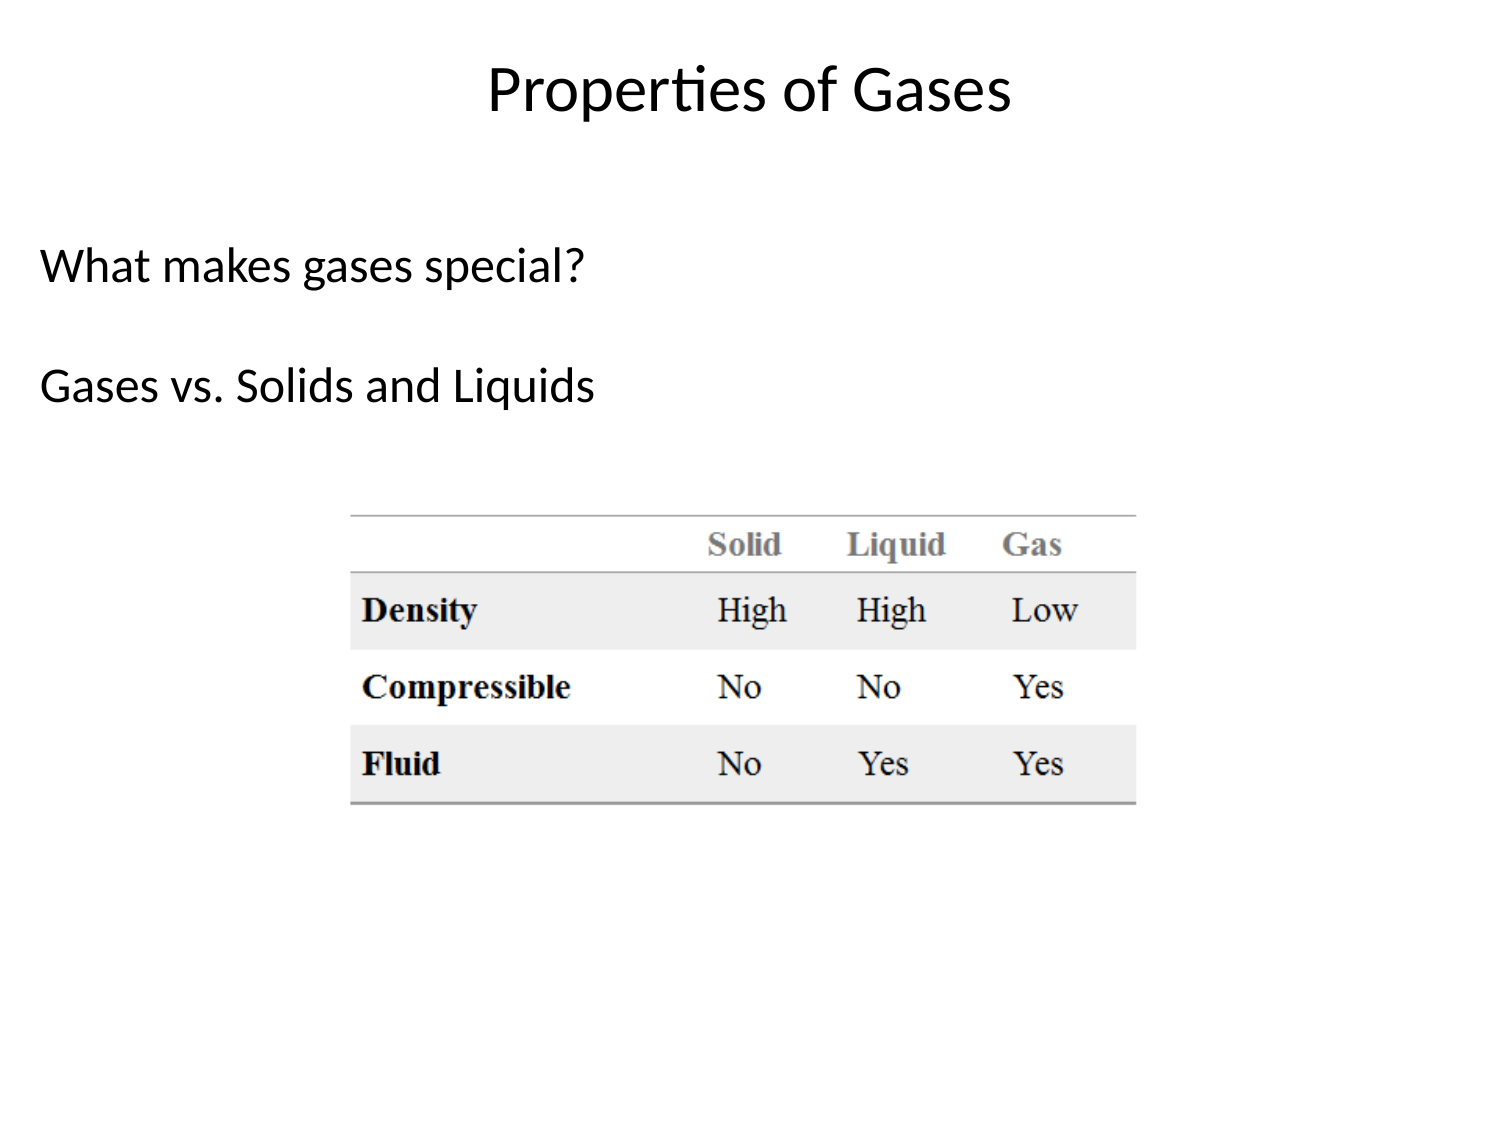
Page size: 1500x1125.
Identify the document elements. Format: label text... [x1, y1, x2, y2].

picture [346, 509, 1138, 813]
text_box Properties of Gases [62, 37, 1438, 138]
text_box What makes gases special? Gases vs. Solids and Liquids [24, 224, 1325, 420]
